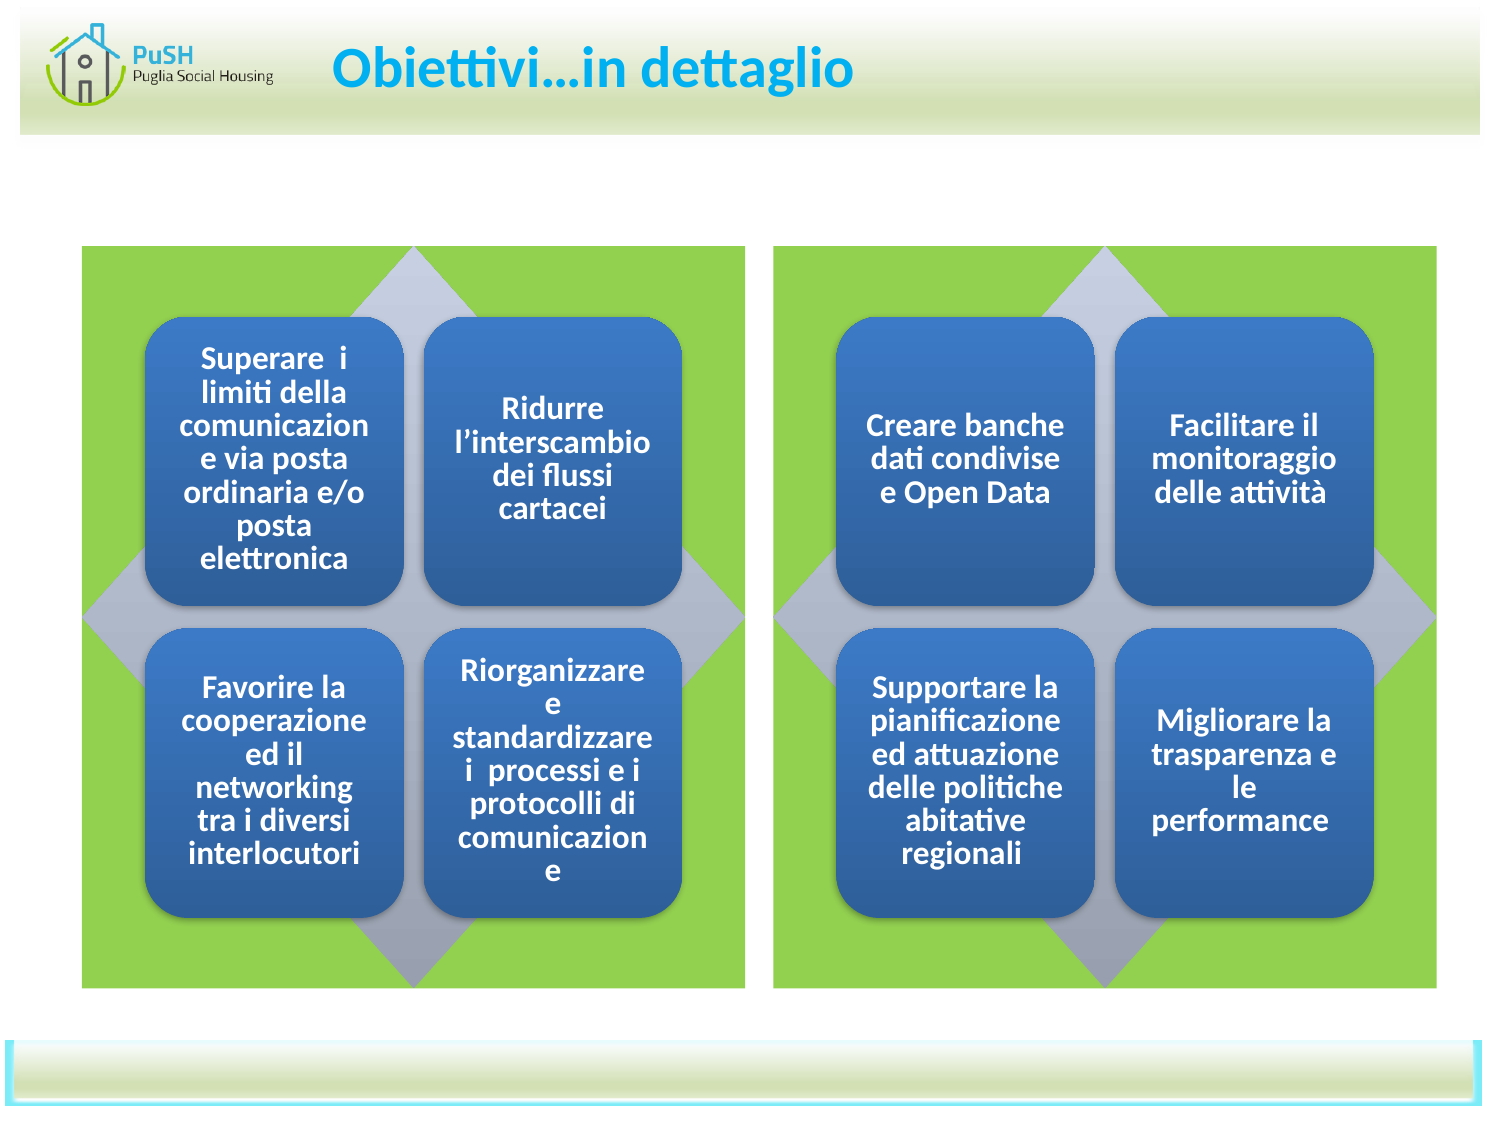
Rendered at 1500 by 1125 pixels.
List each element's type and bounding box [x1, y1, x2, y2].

picture [5, 1040, 1483, 1107]
list [81, 245, 746, 989]
picture [11, 7, 1489, 152]
text_box [773, 245, 1437, 989]
